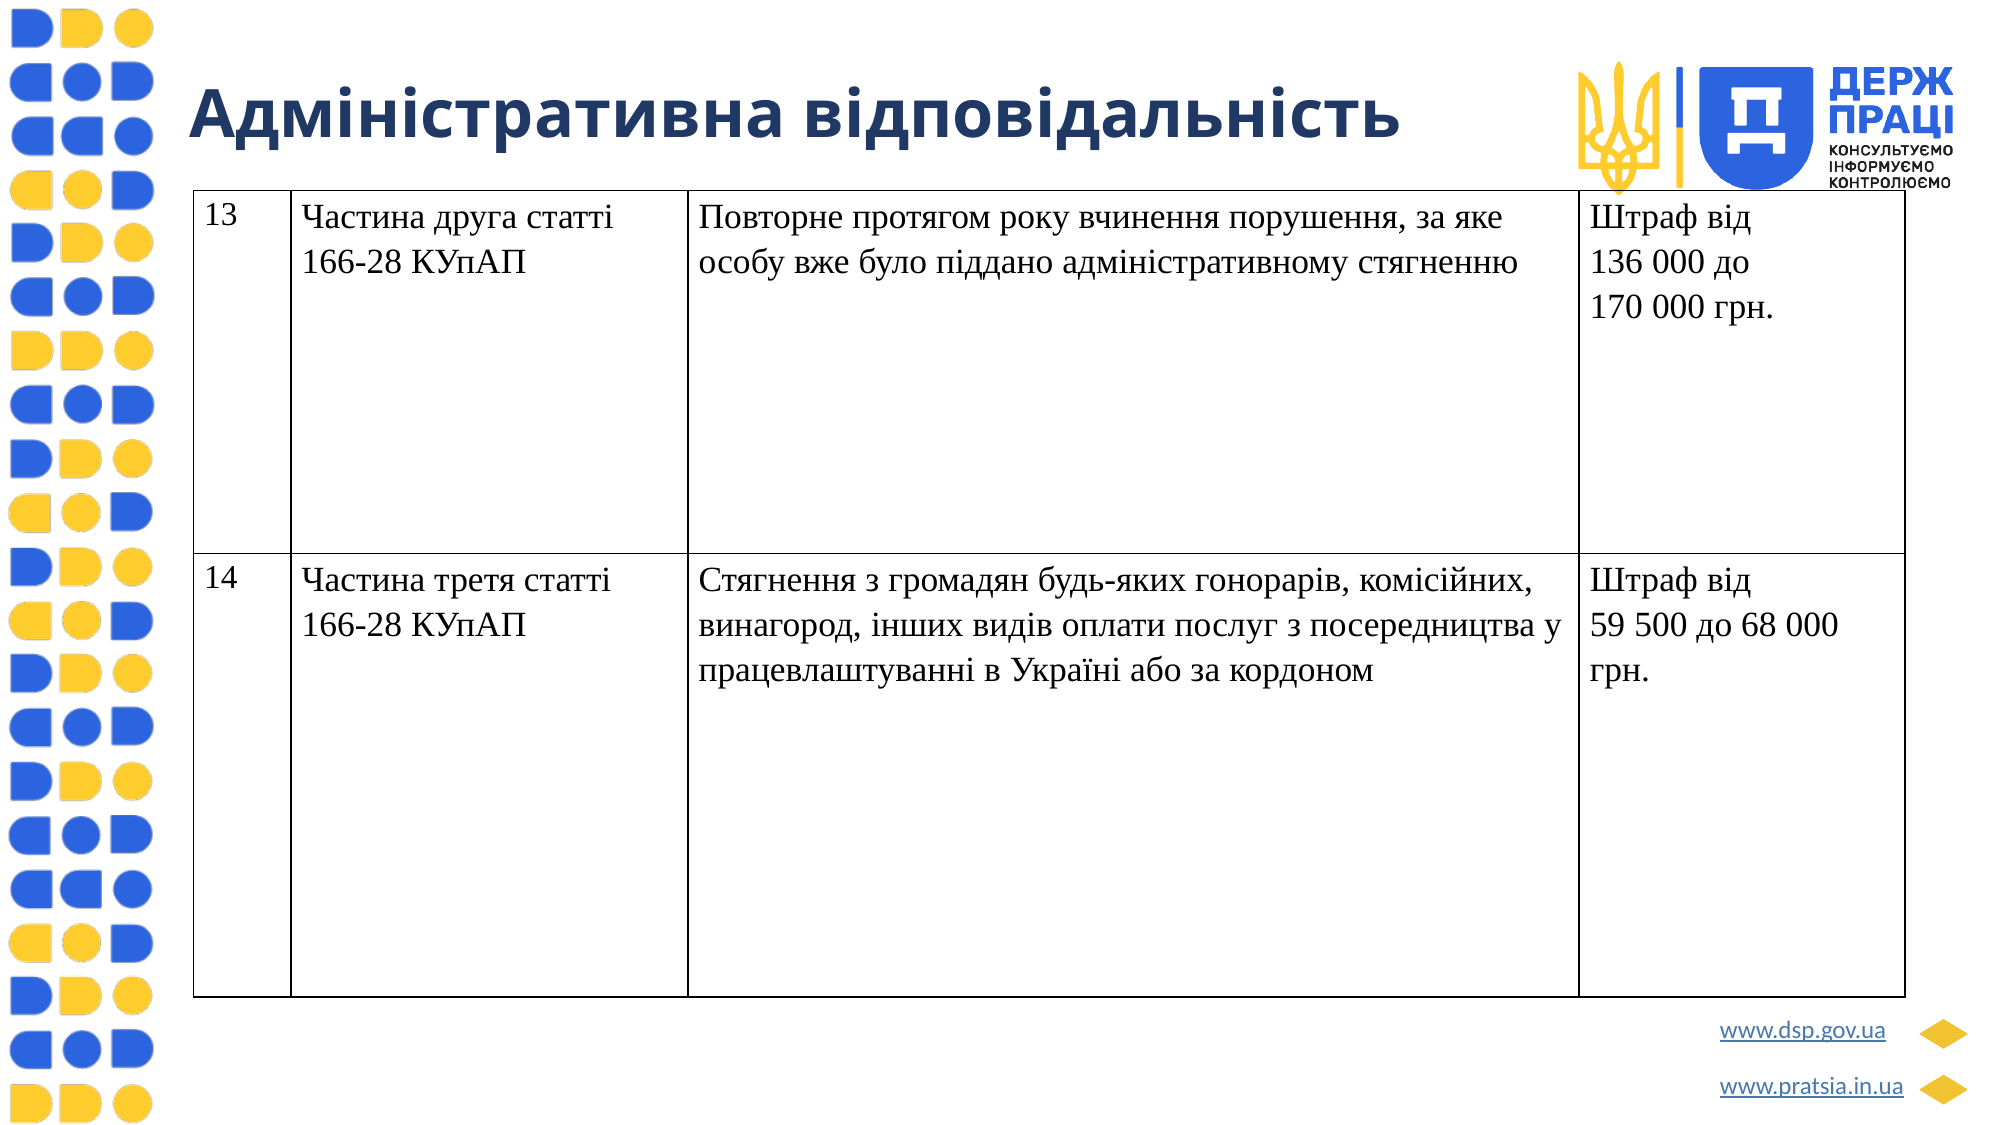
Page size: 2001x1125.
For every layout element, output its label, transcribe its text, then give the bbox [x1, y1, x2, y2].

table_header Частина друга статті 166-28 КУпАП [292, 191, 687, 553]
table_header 13 [194, 191, 290, 553]
table_header Штраф від 136 000 до 170 000 грн. [1580, 191, 1904, 553]
picture [0, 0, 157, 1125]
table_cell Стягнення з громадян будь-яких гонорарів, комісійних, винагород, інших видів оплати послуг з посередництва у працевлаштуванні в Україні або за кордоном [689, 554, 1578, 996]
text_box Адміністративна відповідальність [174, 63, 1669, 159]
table_header Повторне протягом року вчинення порушення, за яке особу вже було піддано адміністративному стягненню [689, 191, 1578, 553]
table_cell 14 [194, 554, 290, 996]
picture [1534, 0, 2000, 244]
table_cell Штраф від 59 500 до 68 000 грн. [1580, 554, 1904, 996]
table_cell Частина третя статті 166-28 КУпАП [292, 554, 687, 996]
